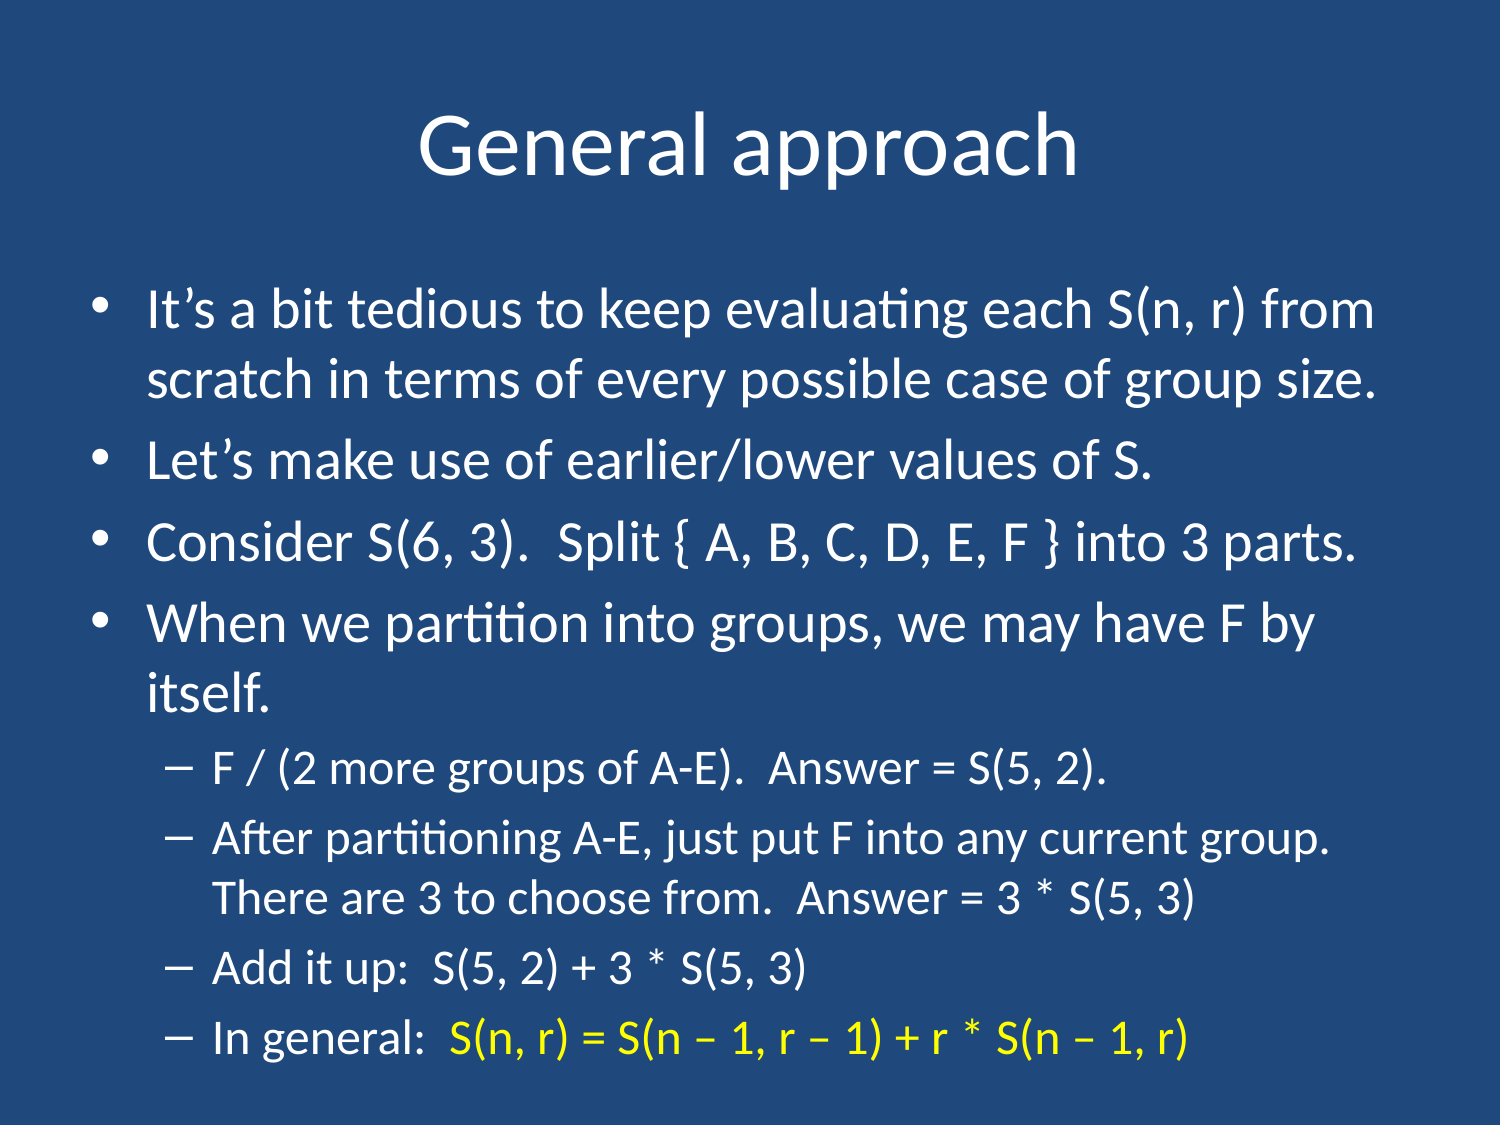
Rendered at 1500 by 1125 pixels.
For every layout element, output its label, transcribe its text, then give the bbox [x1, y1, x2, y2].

title General approach [75, 45, 1425, 233]
list It’s a bit tedious to keep evaluating each S(n, r) from scratch in terms of every possible case of group size. Let’s make use of earlier/lower values of S. Consider S(6, 3). Split { A, B, C, D, E, F } into 3 parts. When we partition into groups, we may have F by itself. F / (2 more groups of A-E). Answer = S(5, 2). After partitioning A-E, just put F into any current group. There are 3 to choose from. Answer = 3 * S(5, 3) Add it up: S(5, 2) + 3 * S(5, 3) In general: S(n, r) = S(n – 1, r – 1) + r * S(n – 1, r) [75, 262, 1425, 1125]
